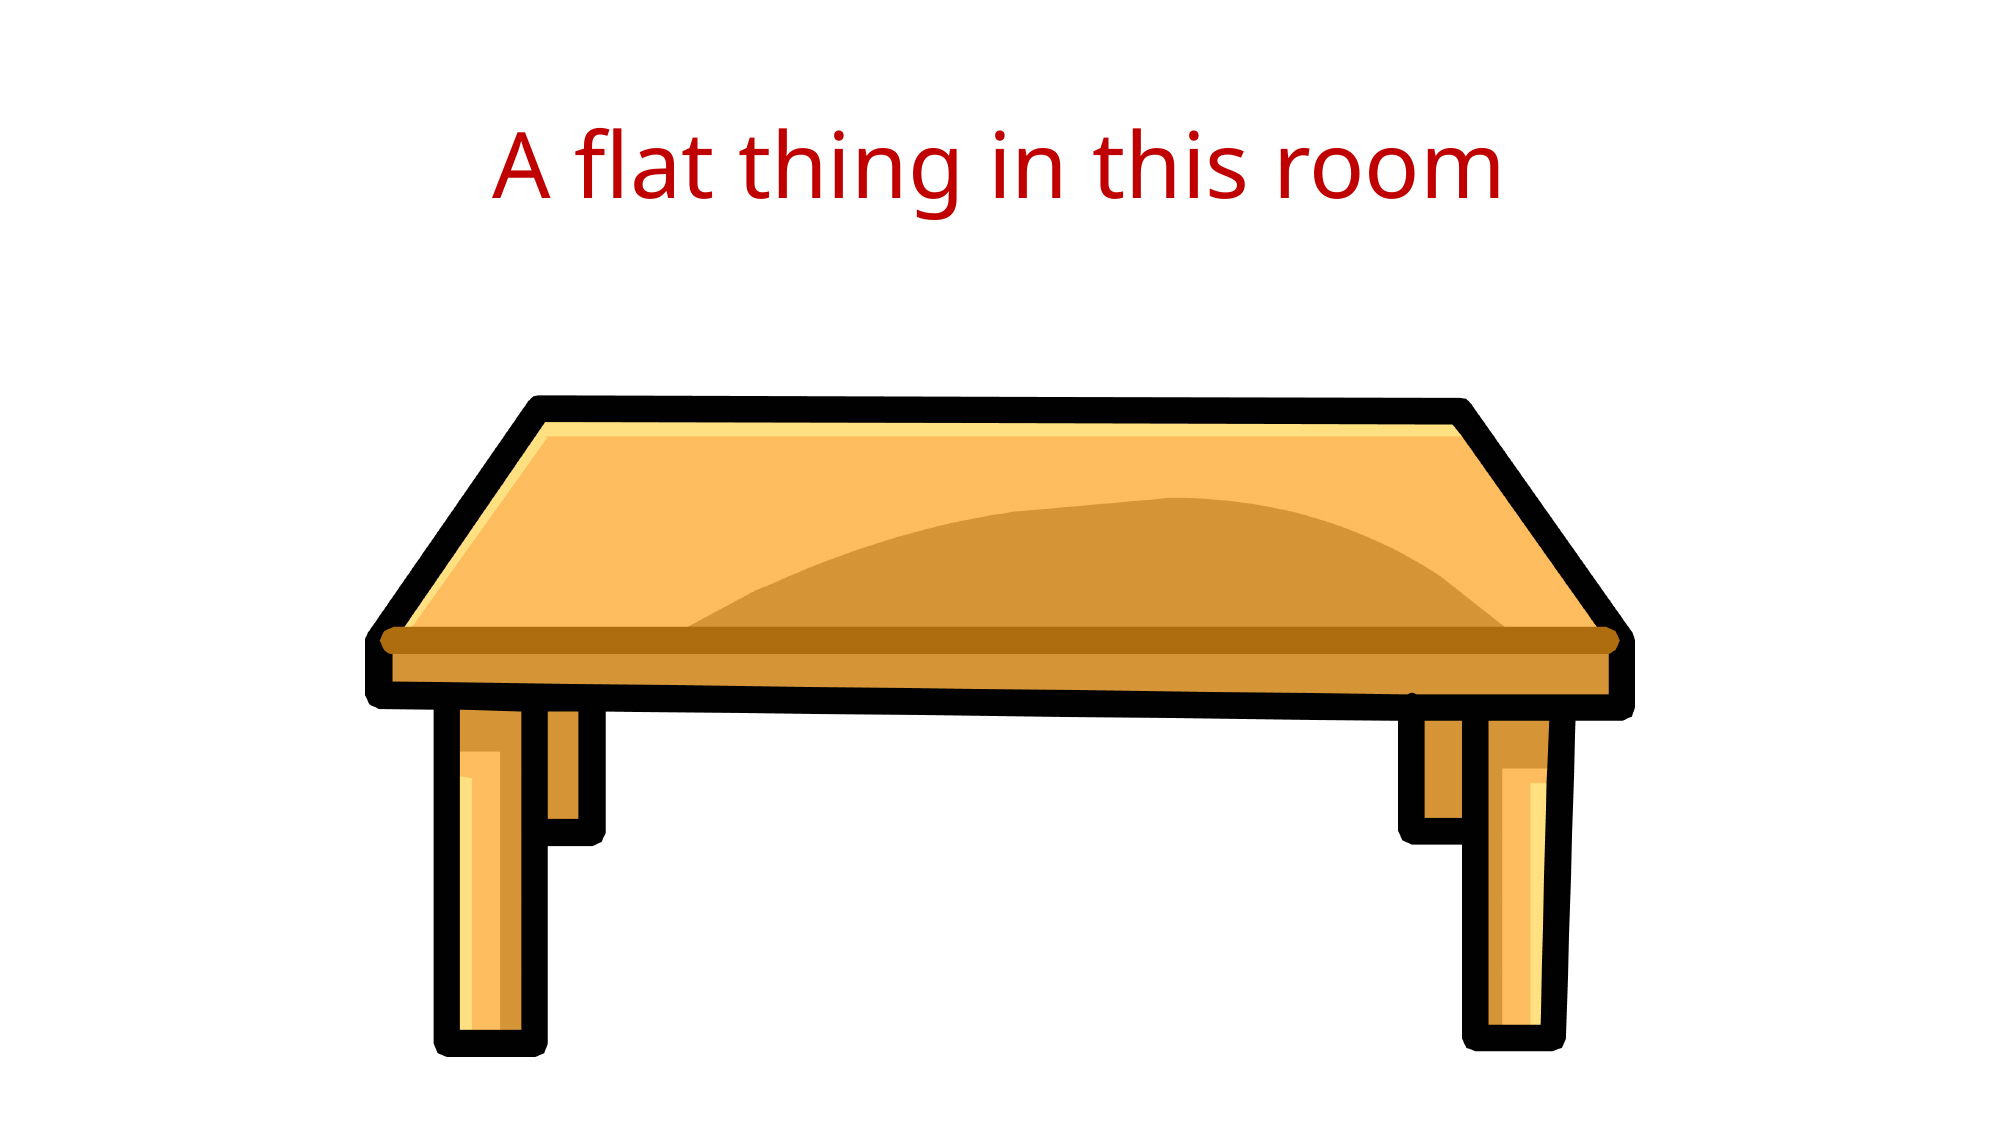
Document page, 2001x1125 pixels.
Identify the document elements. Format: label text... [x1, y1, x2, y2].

title A flat thing in this room [137, 59, 1863, 278]
picture [365, 395, 1635, 1057]
